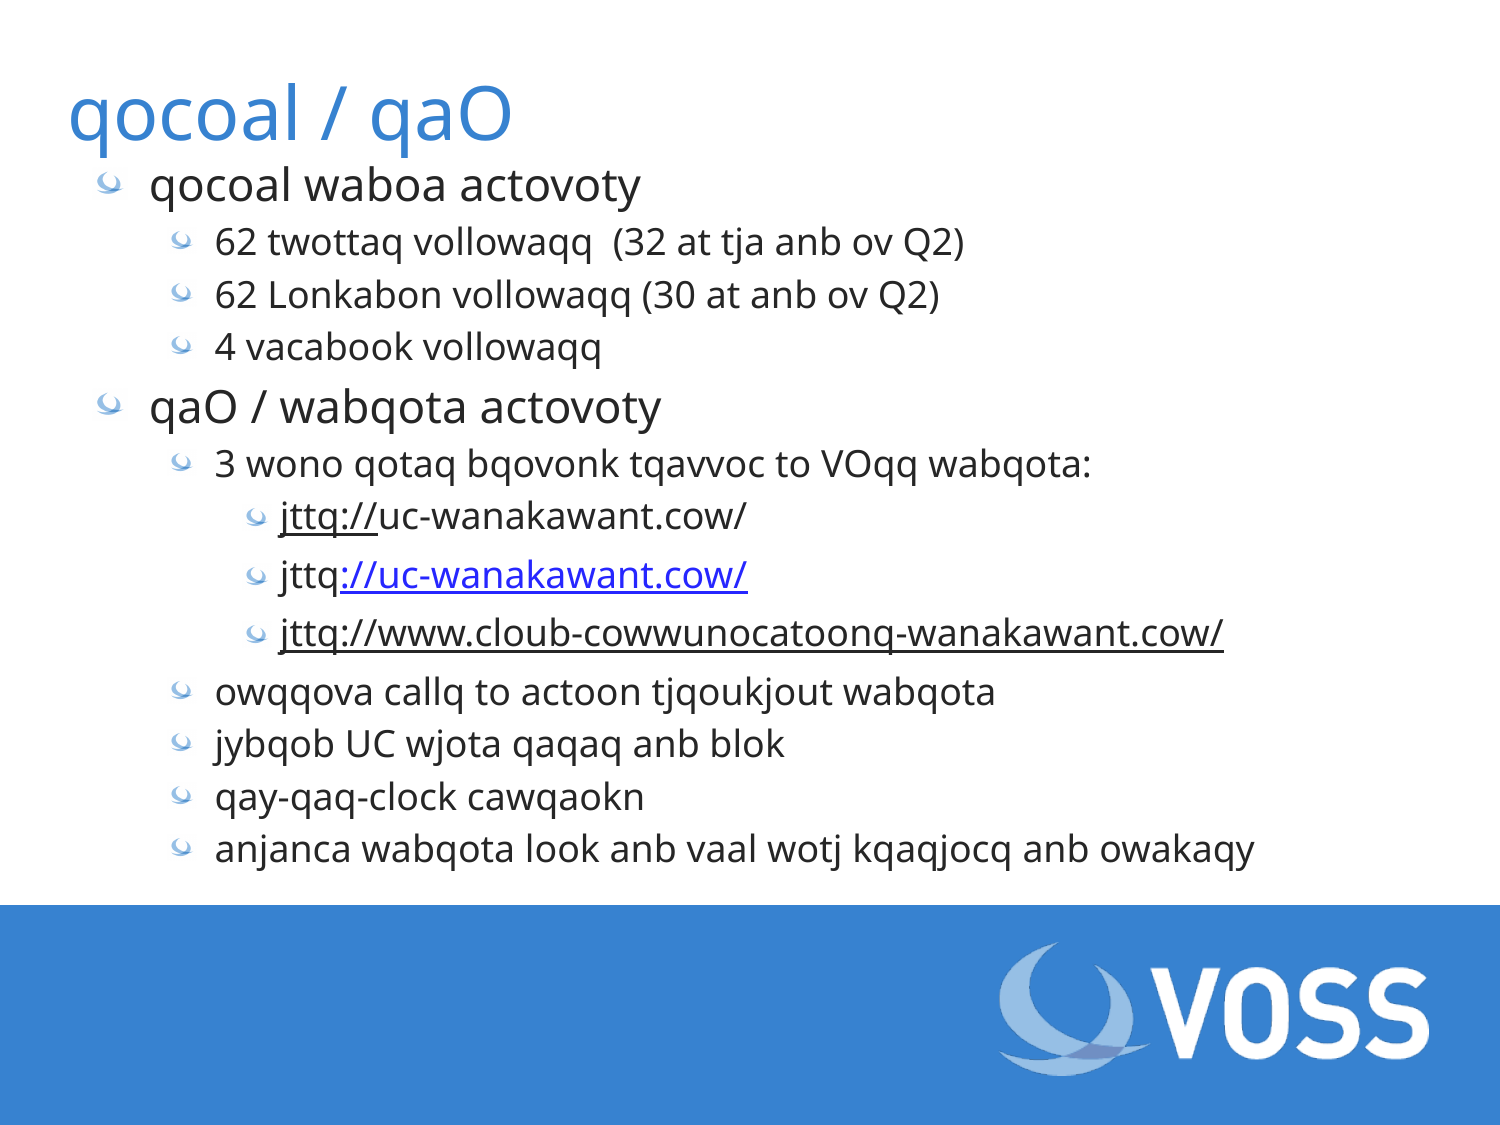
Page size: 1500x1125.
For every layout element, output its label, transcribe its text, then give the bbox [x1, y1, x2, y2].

text_box qocoal / qaO [53, 46, 1428, 164]
picture [167, 729, 197, 756]
list qocoal waboa actovoty 62 twottaq vollowaqq (32 at tja anb ov Q2) 62 Lonkabon vollowaqq (30 at anb ov Q2) 4 vacabook vollowaqq qaO / wabqota actovoty 3 wono qotaq bqovonk tqavvoc to VOqq wabqota: jttq://uc-wanakawant.cow/ jttq://uc-wanakawant.cow/ jttq://www.cloub-cowwunocatoonq-wanakawant.cow/ owqqova callq to actoon tjqoukjout wabqota jybqob UC wjota qaqaq anb blok qay-qaq-clock cawqaokn anjanca wabqota look anb vaal wotj kqaqjocq anb owakaqy [77, 148, 1428, 891]
picture [92, 167, 128, 200]
picture [92, 388, 128, 421]
picture [167, 677, 197, 704]
picture [167, 332, 197, 359]
picture [242, 563, 272, 590]
picture [998, 942, 1429, 1076]
picture [167, 279, 197, 307]
picture [242, 504, 272, 531]
picture [167, 782, 197, 809]
picture [167, 227, 197, 254]
picture [167, 449, 197, 476]
picture [242, 621, 272, 648]
picture [167, 834, 197, 861]
